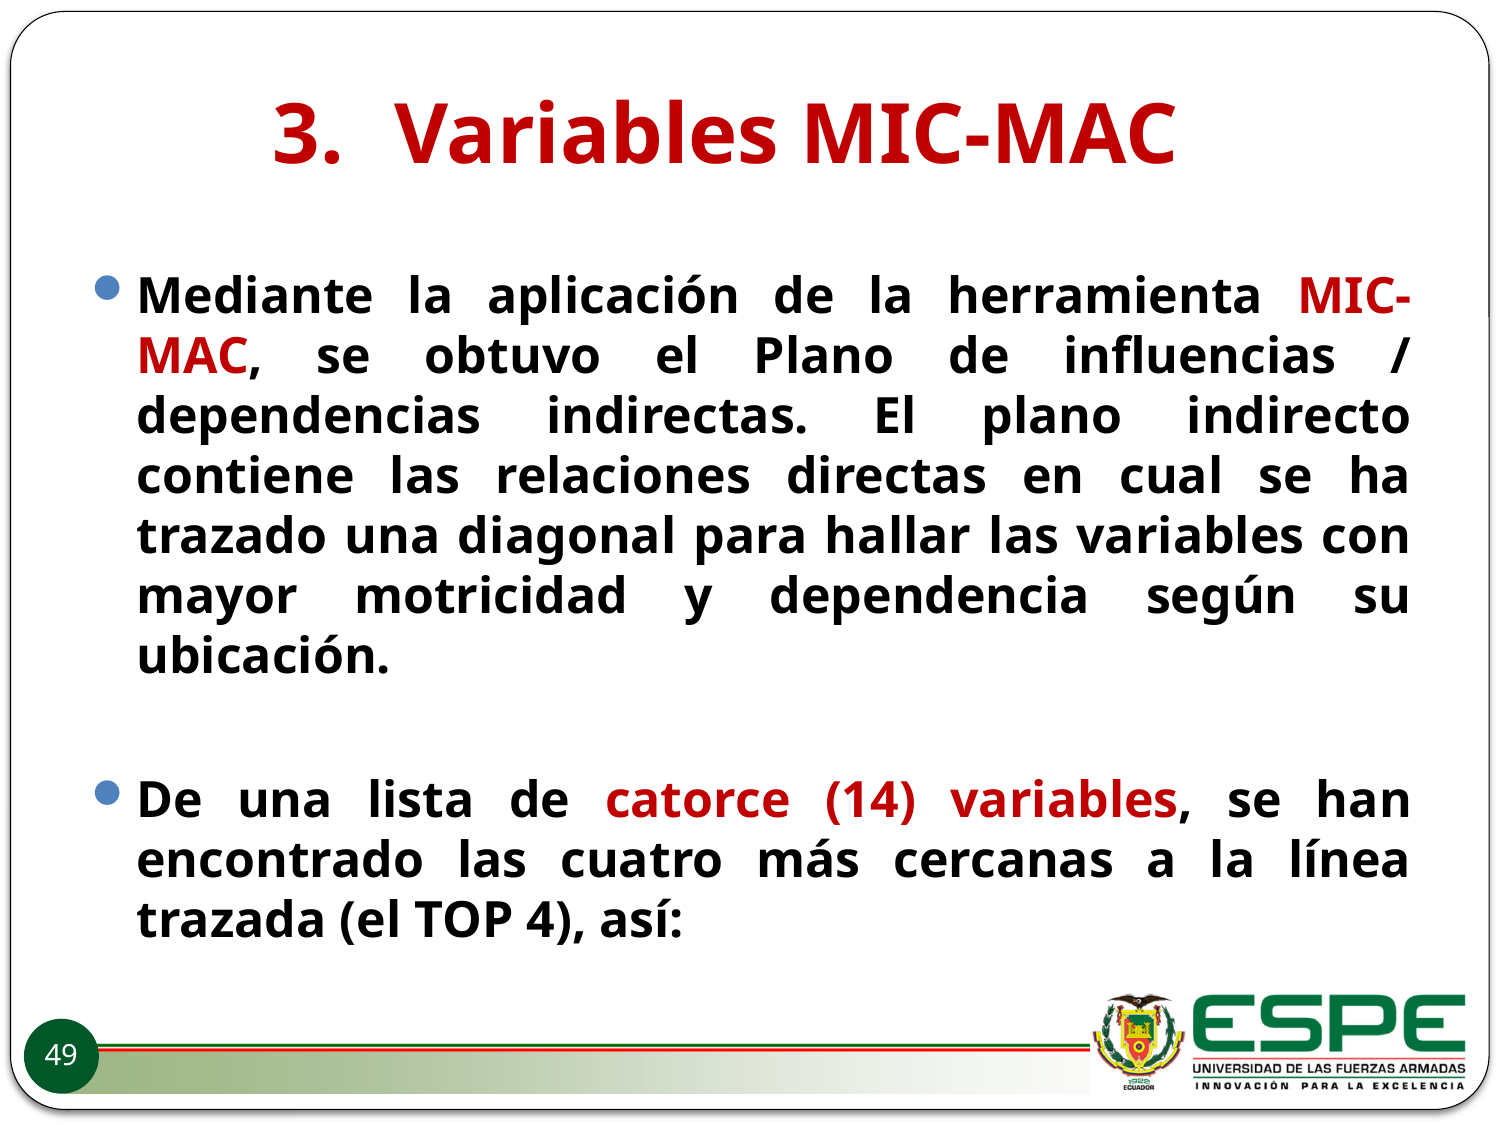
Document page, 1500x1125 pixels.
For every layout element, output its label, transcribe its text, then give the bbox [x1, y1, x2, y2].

title Variables MIC-MAC [64, 7, 1388, 195]
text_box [64, 990, 1471, 1095]
text_box Mediante la aplicación de la herramienta MIC-MAC, se obtuvo el Plano de influencias / dependencias indirectas. El plano indirecto contiene las relaciones directas en cual se ha trazado una diagonal para hallar las variables con mayor motricidad y dependencia según su ubicación. De una lista de catorce (14) variables, se han encontrado las cuatro más cercanas a la línea trazada (el TOP 4), así: [76, 231, 1427, 917]
slide_number 49 [23, 1018, 58, 1094]
